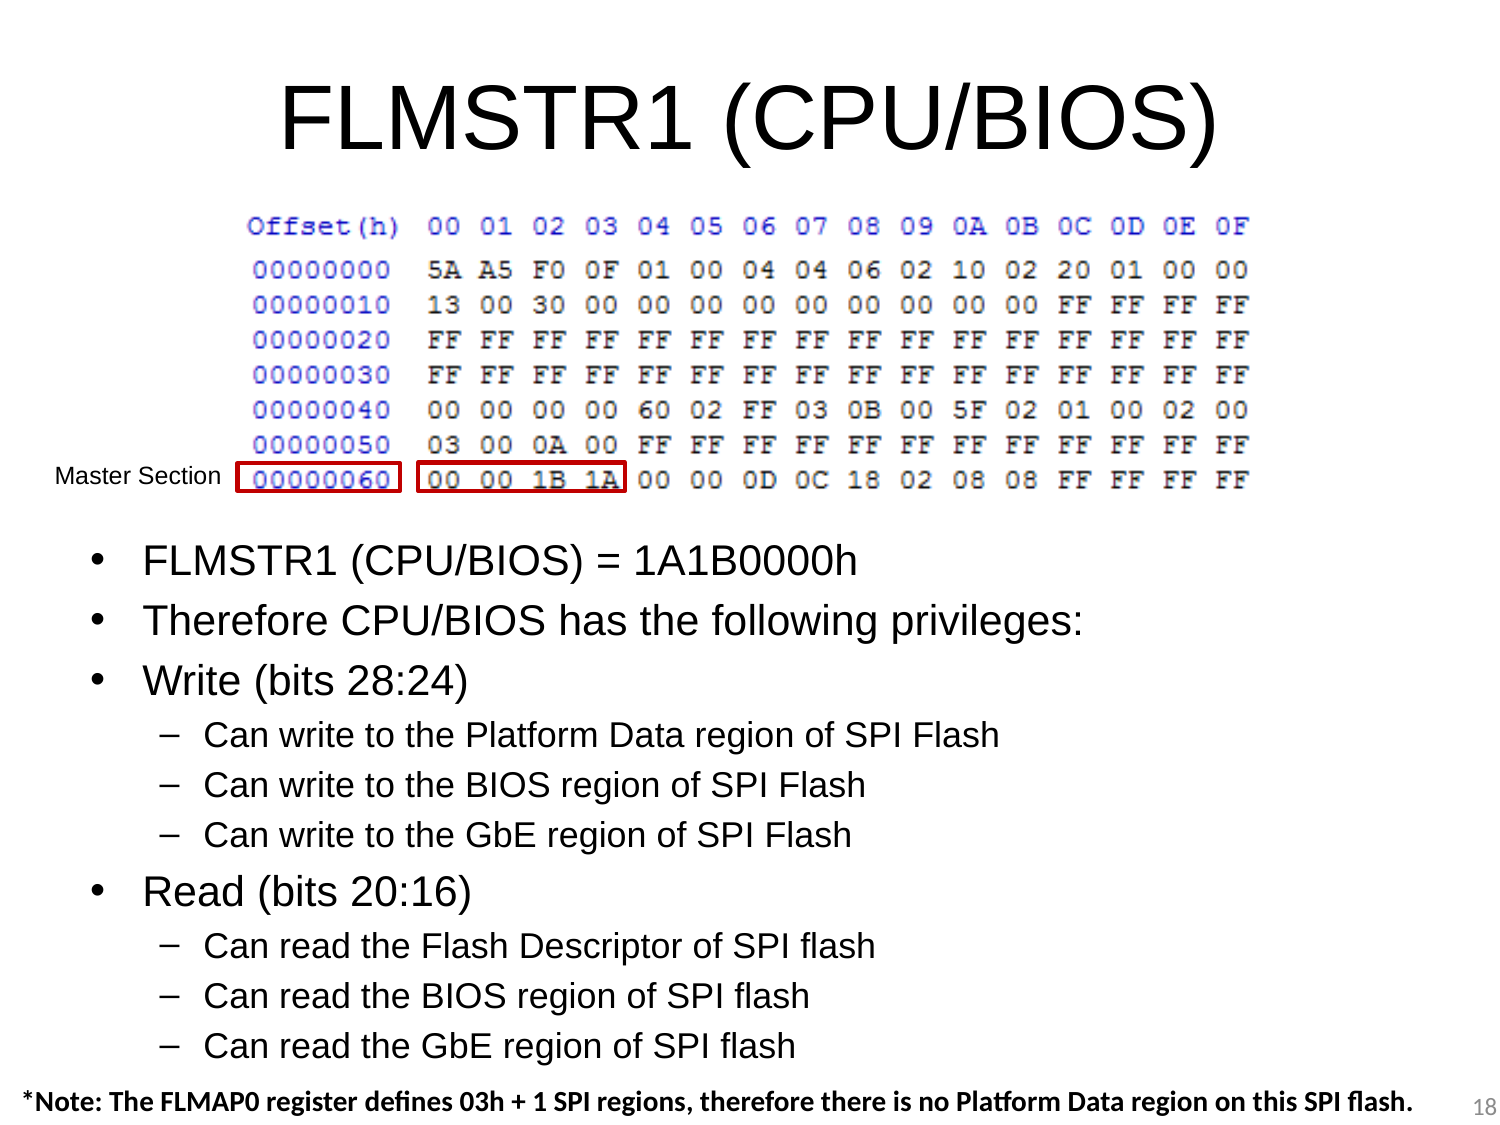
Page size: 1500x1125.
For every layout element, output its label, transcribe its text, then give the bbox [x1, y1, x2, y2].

list FLMSTR1 (CPU/BIOS) = 1A1B0000h Therefore CPU/BIOS has the following privileges: Write (bits 28:24) Can write to the Platform Data region of SPI Flash Can write to the BIOS region of SPI Flash Can write to the GbE region of SPI Flash Read (bits 20:16) Can read the Flash Descriptor of SPI flash Can read the BIOS region of SPI flash Can read the GbE region of SPI flash [75, 525, 1425, 1074]
title FLMSTR1 (CPU/BIOS) [75, 37, 1425, 188]
slide_number 18 [1162, 1074, 1500, 1125]
text_box *Note: The FLMAP0 register defines 03h + 1 SPI regions, therefore there is no Platform Data region on this SPI flash. [5, 1074, 1162, 1125]
picture [243, 208, 1265, 501]
text_box Master Section [39, 452, 237, 498]
